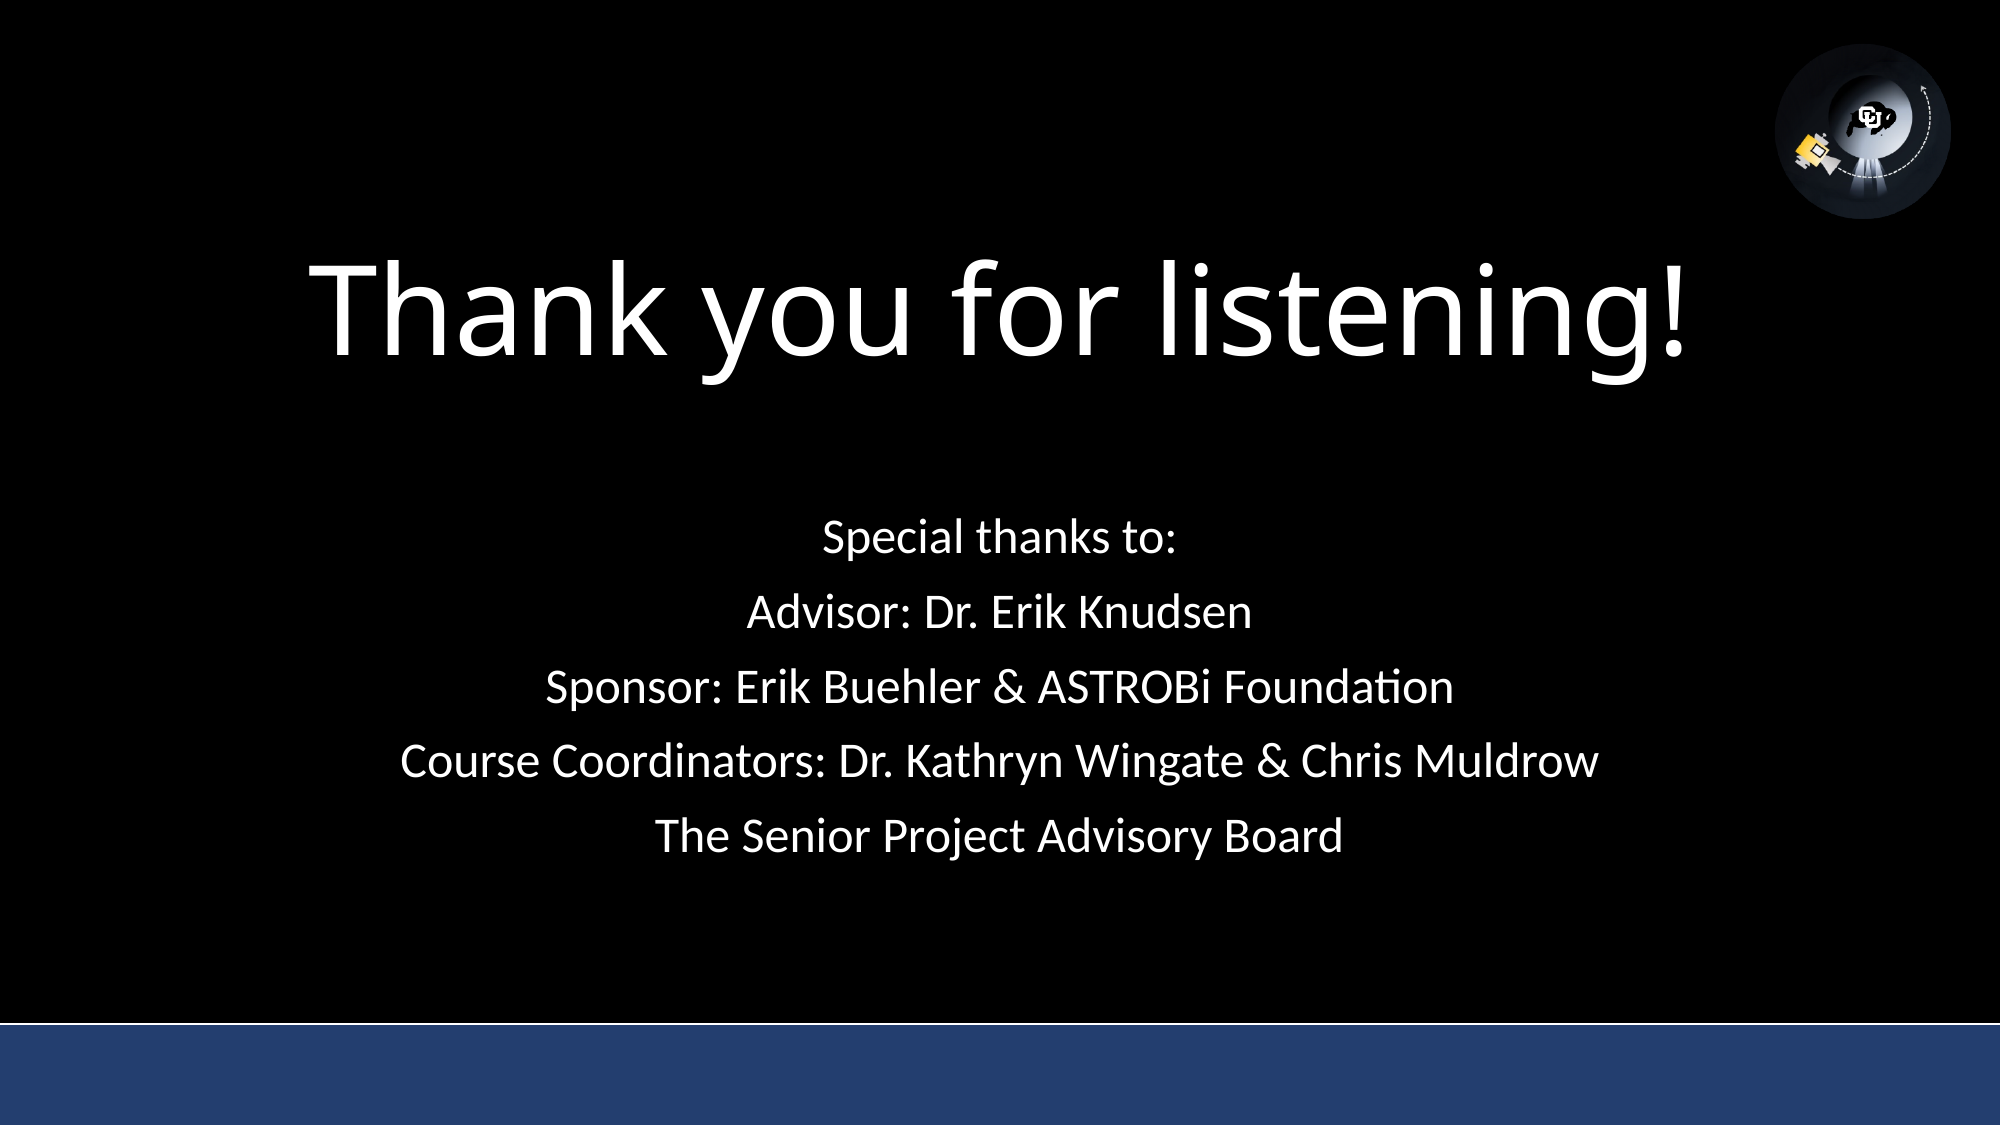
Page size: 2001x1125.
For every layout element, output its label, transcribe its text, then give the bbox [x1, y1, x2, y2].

picture [1753, 22, 1972, 240]
title Thank you for listening! [249, 184, 1750, 390]
subtitle Special thanks to: Advisor: Dr. Erik Knudsen Sponsor: Erik Buehler & ASTROBi Foundation Course Coordinators: Dr. Kathryn Wingate & Chris Muldrow The Senior Project Advisory Board [249, 502, 1750, 895]
